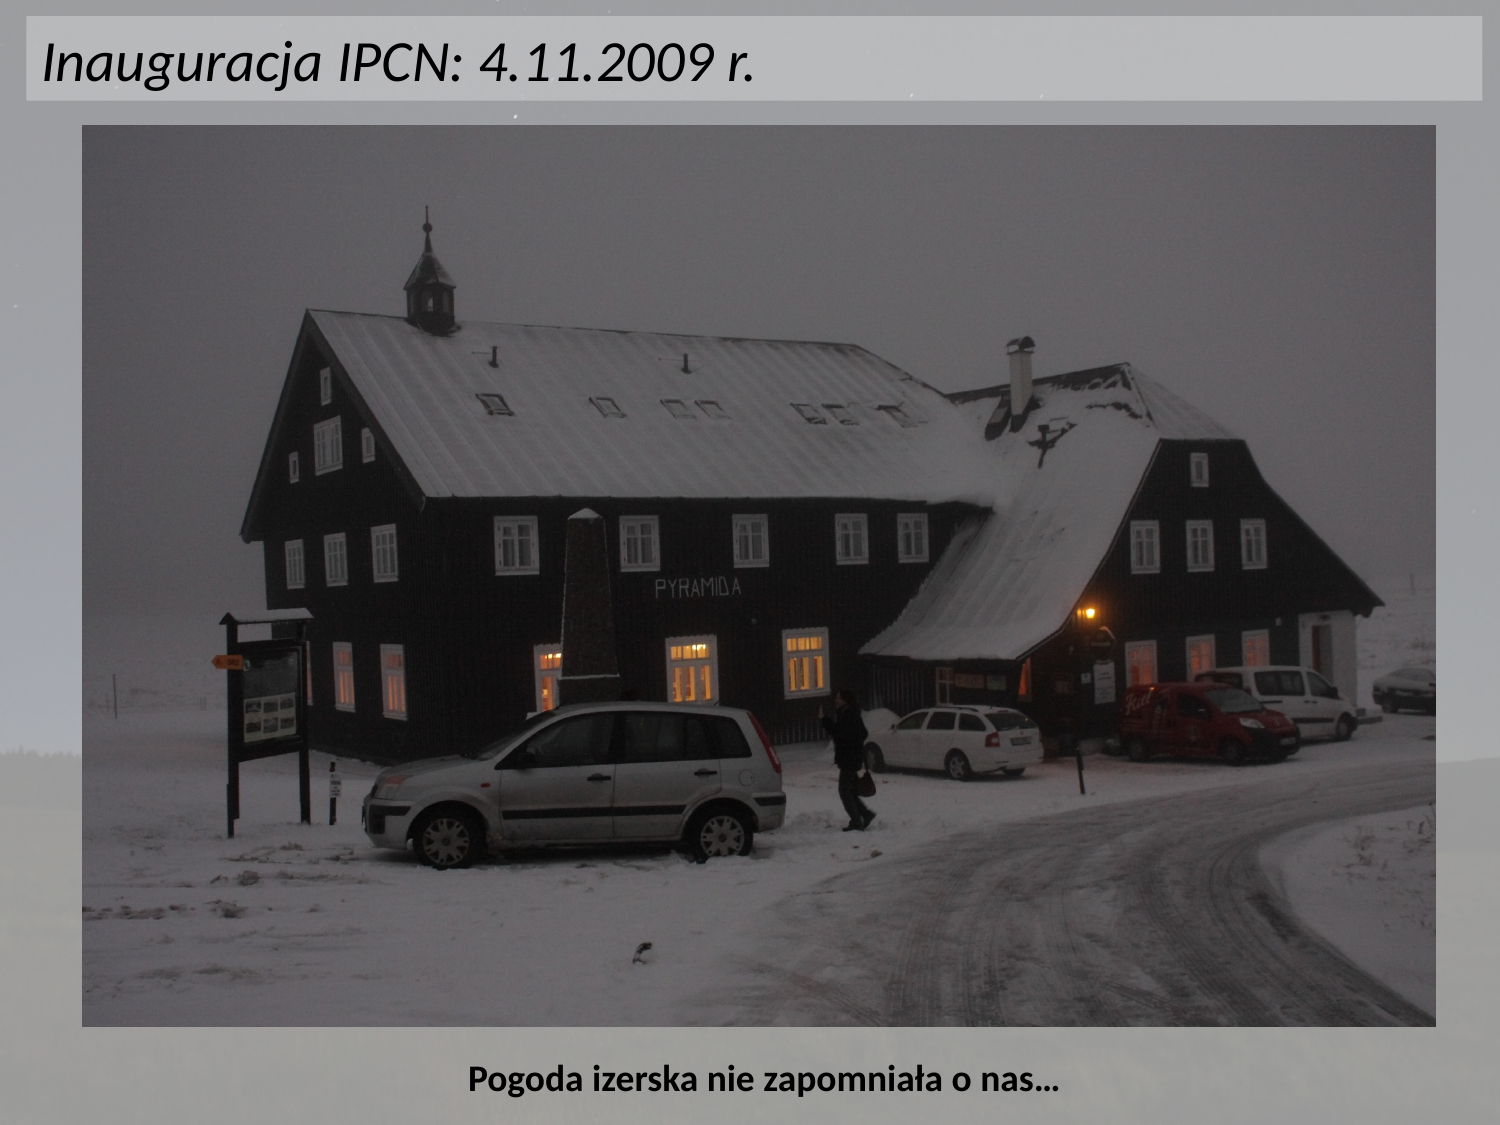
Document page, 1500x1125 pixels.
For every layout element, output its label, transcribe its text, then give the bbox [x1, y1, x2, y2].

text_box Pogoda izerska nie zapomniała o nas… [453, 1046, 1077, 1107]
text_box Inauguracja IPCN: 4.11.2009 r. [26, 16, 1483, 101]
picture [0, 0, 1500, 1125]
